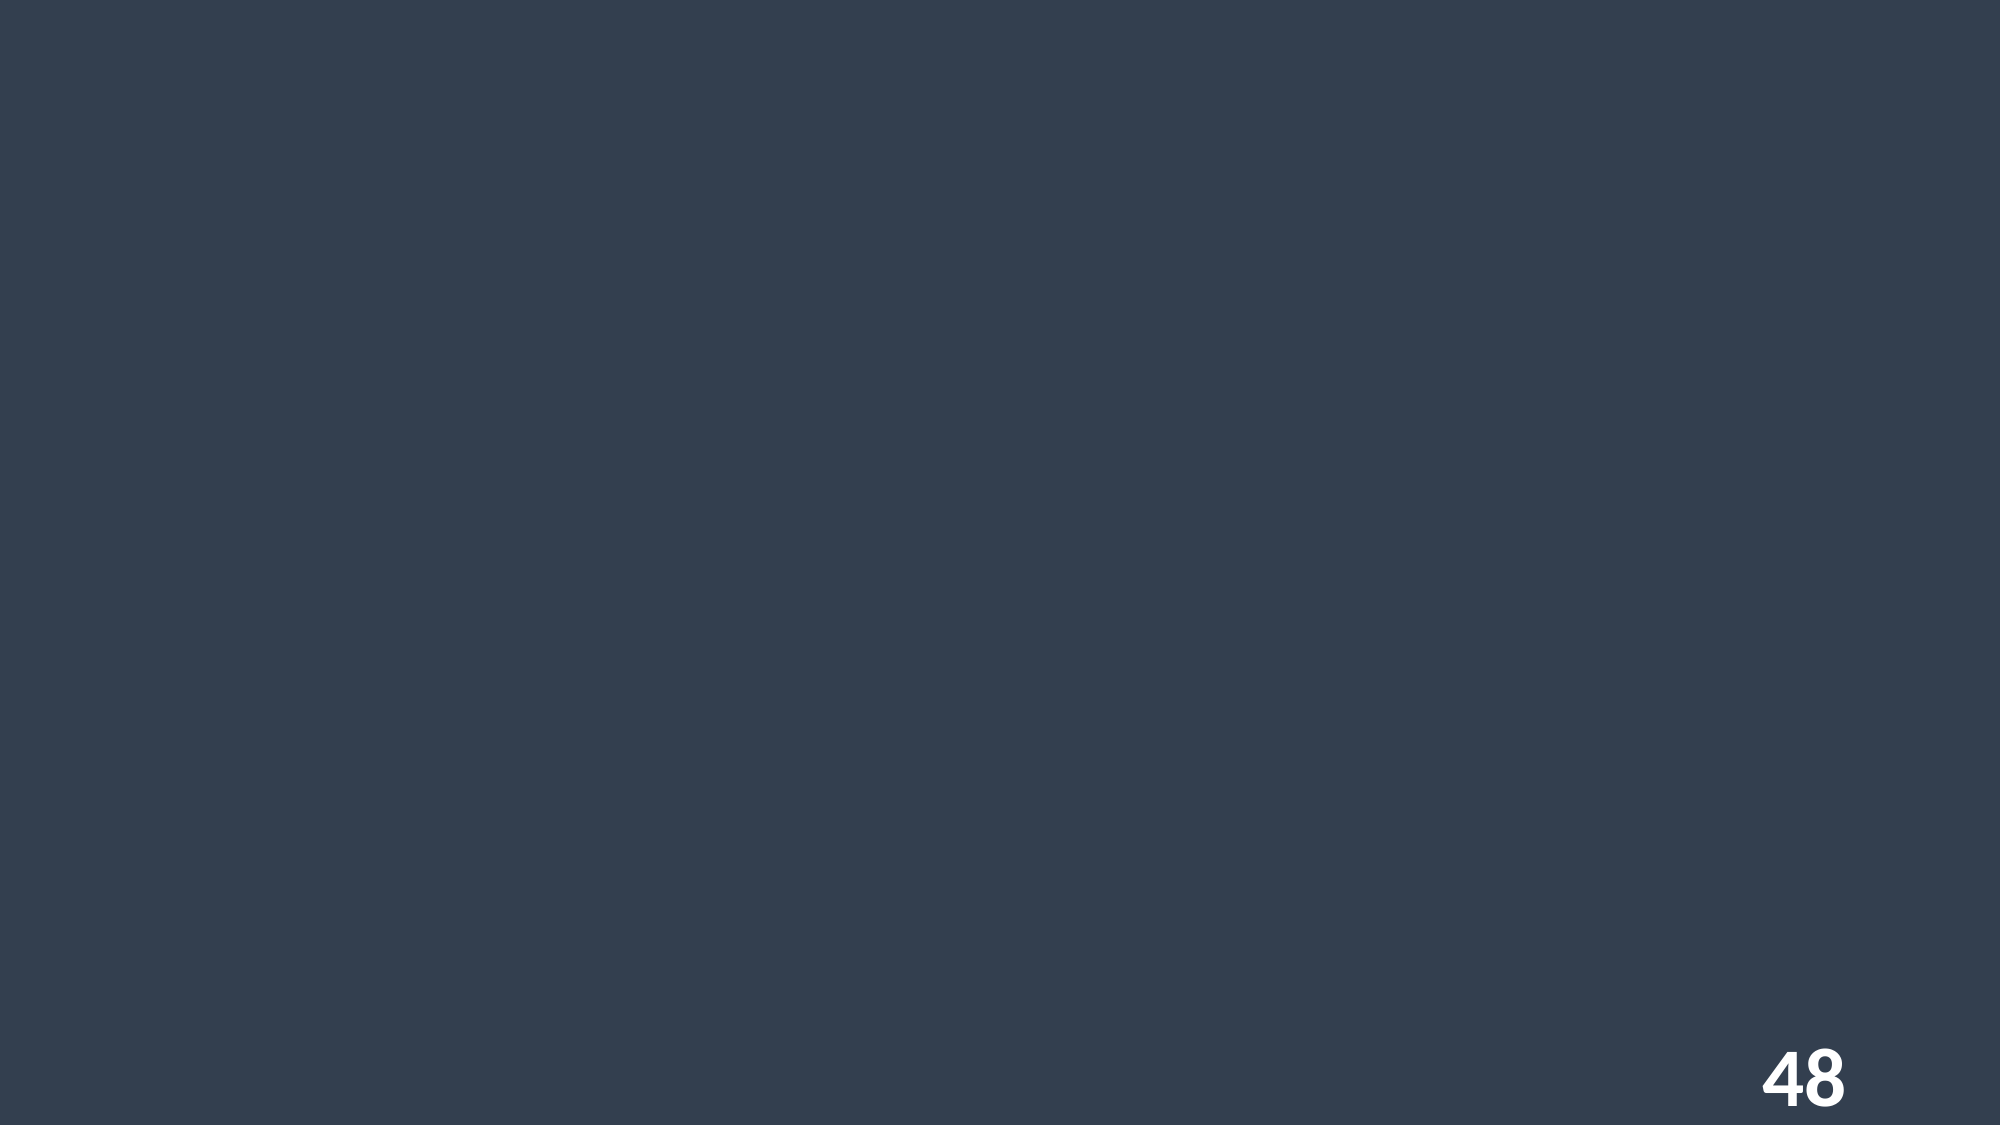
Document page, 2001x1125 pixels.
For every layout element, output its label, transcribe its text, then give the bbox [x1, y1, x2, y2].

slide_number 48 [1412, 1042, 1863, 1103]
